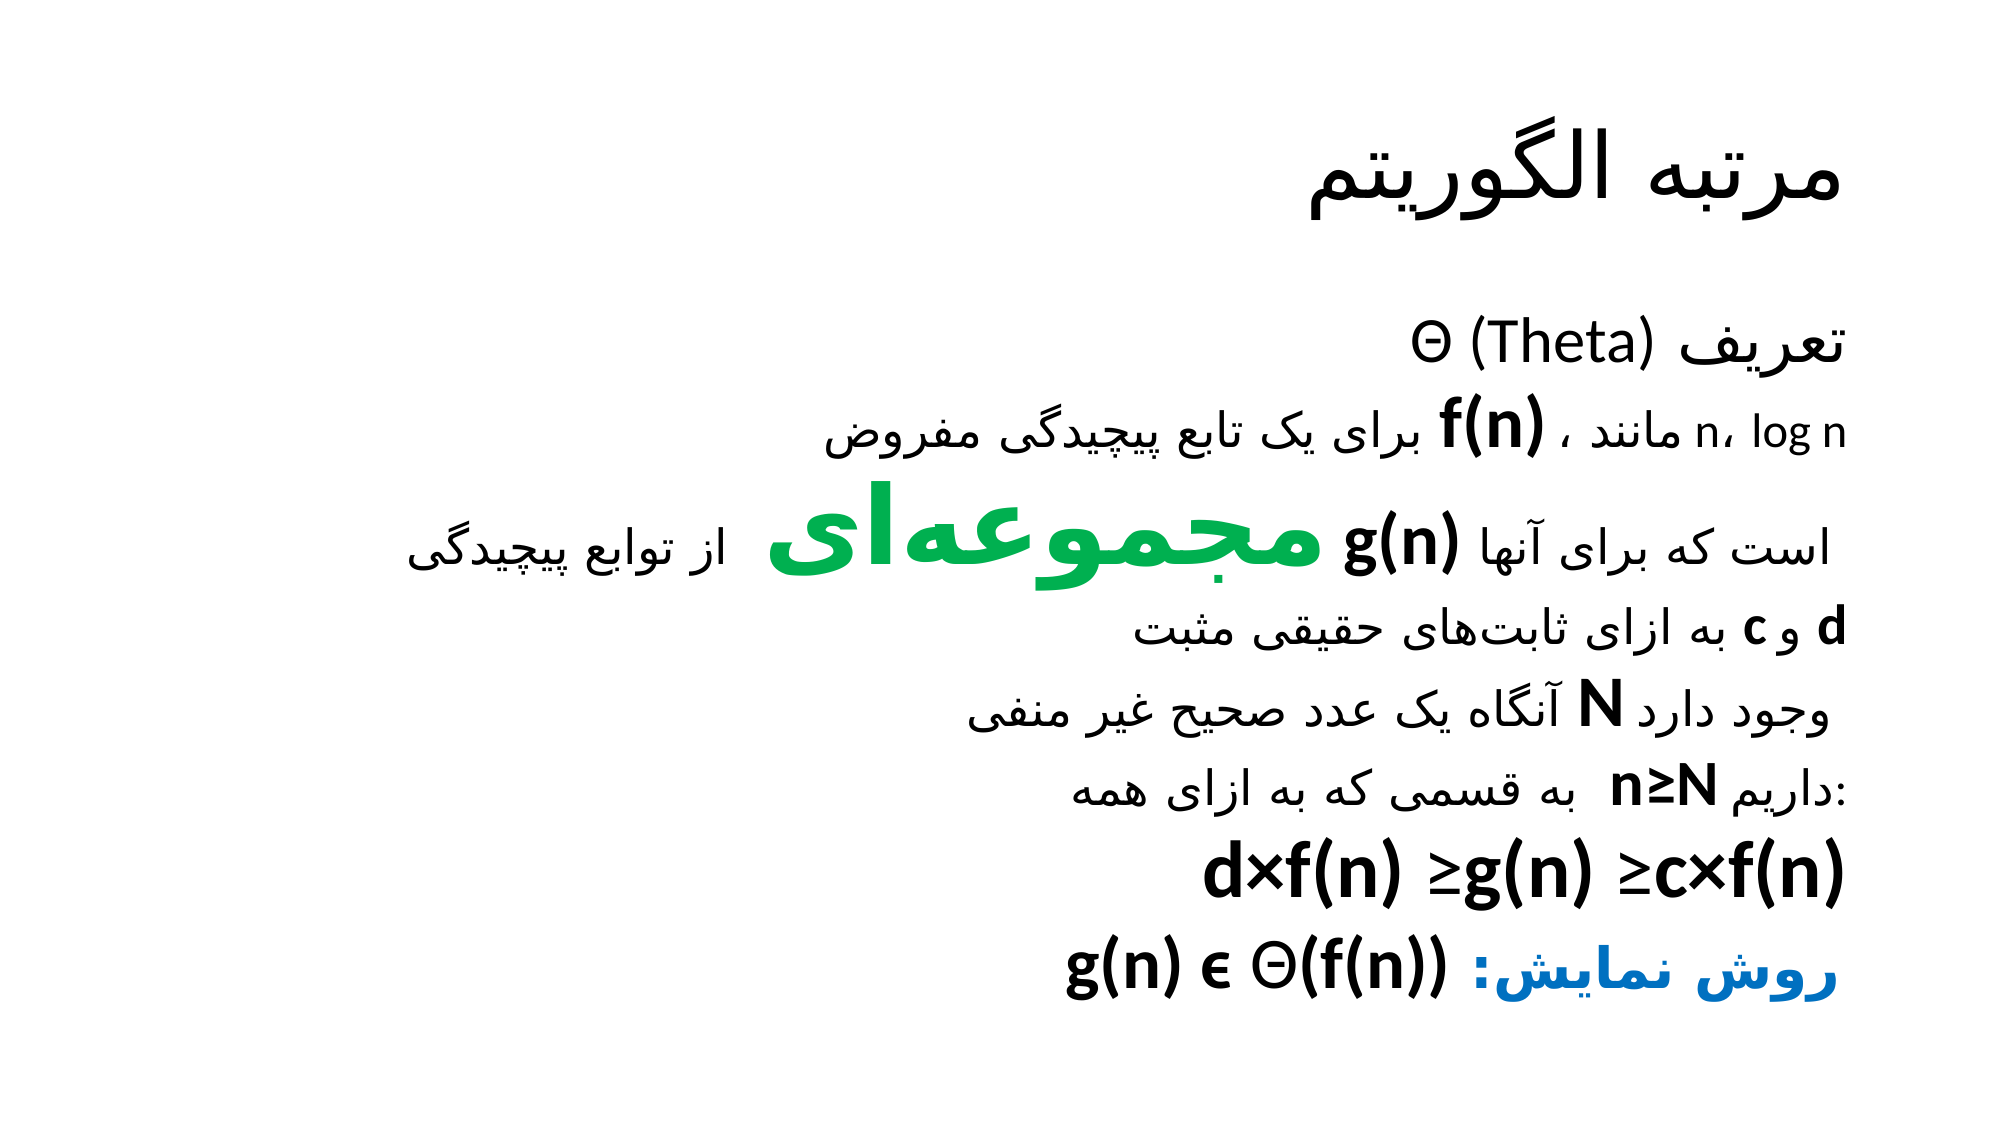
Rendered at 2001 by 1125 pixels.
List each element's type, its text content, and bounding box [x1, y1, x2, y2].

list تعریف Θ (Theta) برای یک تابع پیچیدگی مفروض f(n) ، مانند n، log n مجموعه‌ای از توابع پیچیدگی g(n) است که برای آنها به ازای ثابت‌های حقیقی مثبت c و d آنگاه یک عدد صحیح غیر منفی N وجود دارد به قسمی که به ازای همه n≥N داریم: d×f(n) ≥g(n) ≥c×f(n) روش نمایش: g(n) ϵ Θ(f(n)) [137, 299, 1863, 1014]
title مرتبه الگوریتم [137, 59, 1863, 278]
